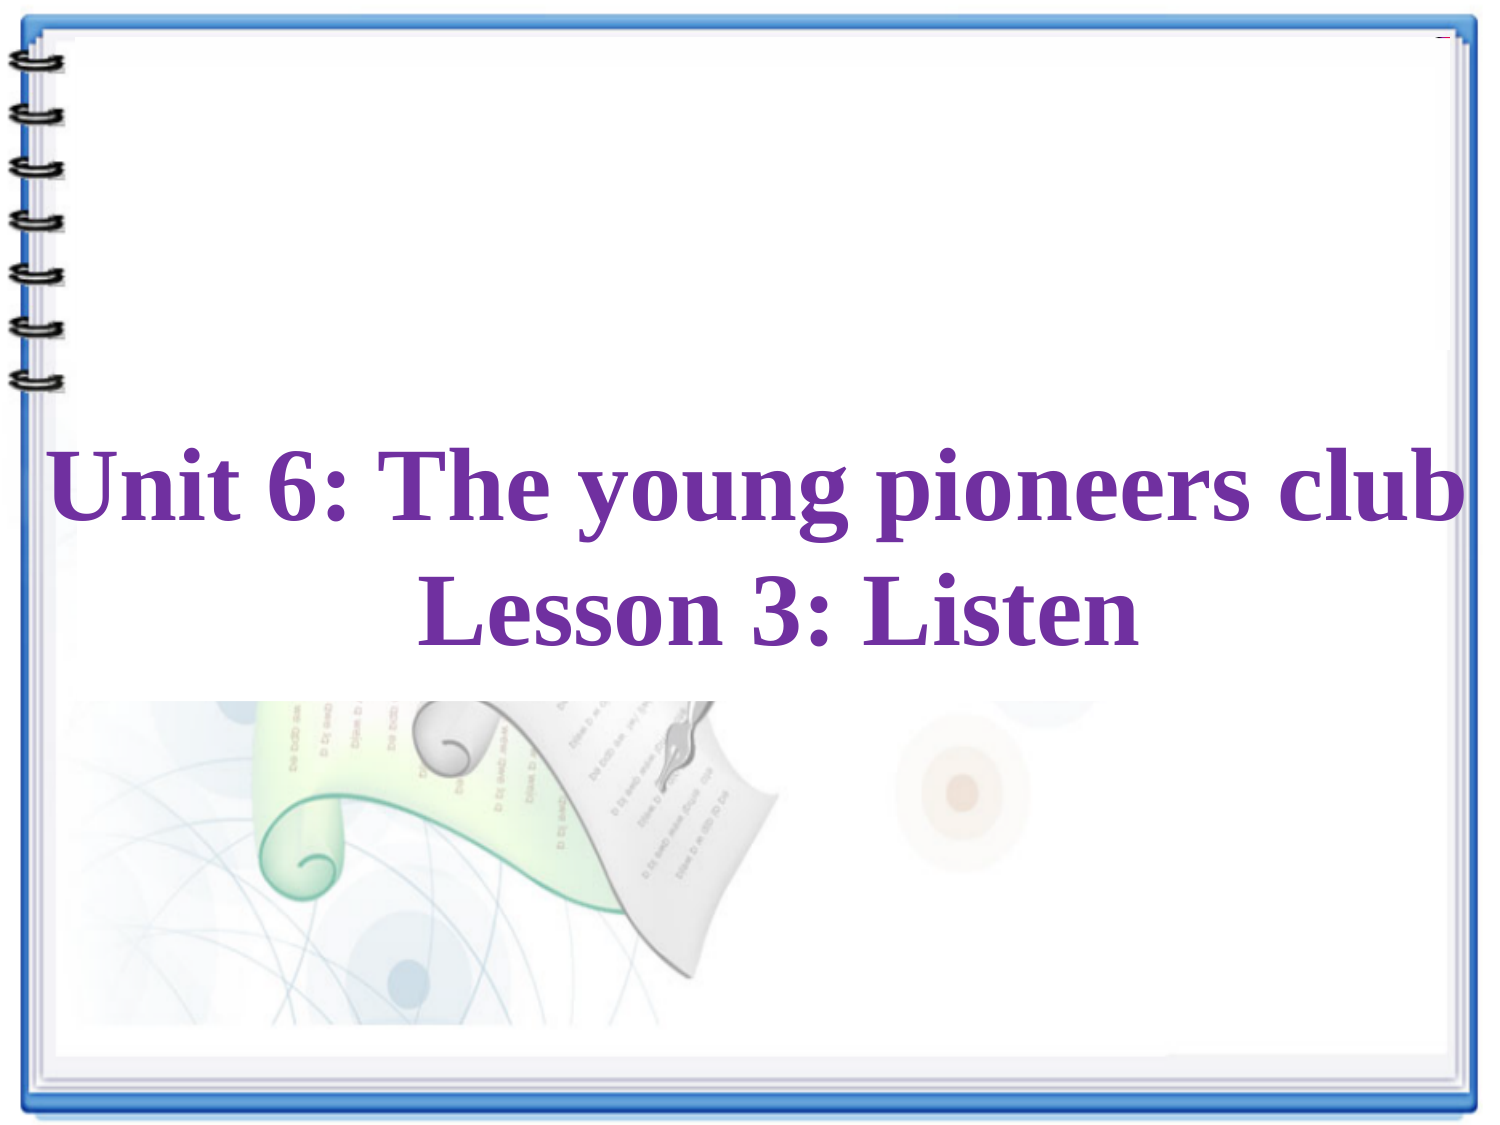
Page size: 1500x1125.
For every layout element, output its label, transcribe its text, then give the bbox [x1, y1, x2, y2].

text_box Unit 6: The young pioneers club Lesson 3: Listen [29, 408, 1500, 674]
picture [0, 0, 1500, 1125]
